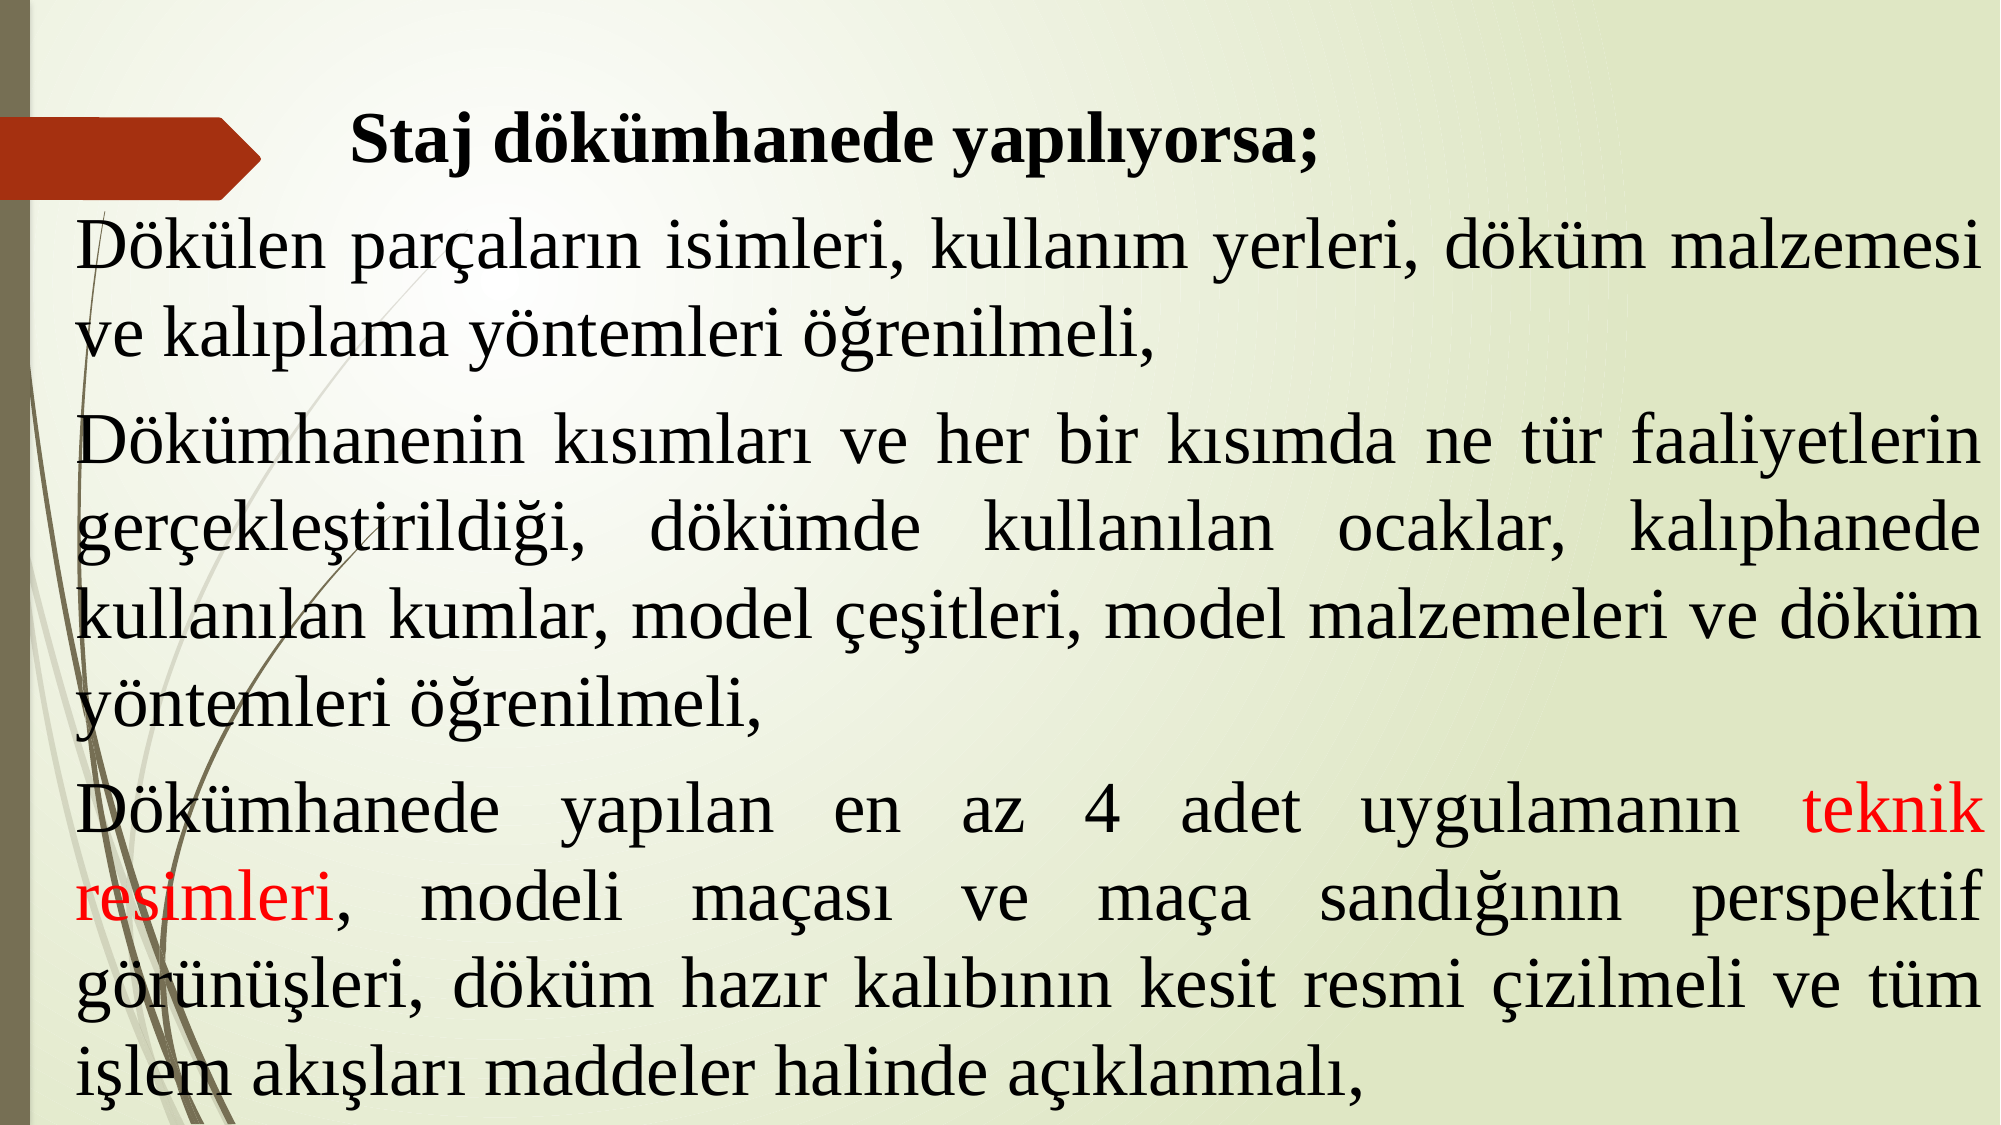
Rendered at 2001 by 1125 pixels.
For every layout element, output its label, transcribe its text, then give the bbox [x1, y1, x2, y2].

list Staj dökümhanede yapılıyorsa; Dökülen parçaların isimleri, kullanım yerleri, döküm malzemesi ve kalıplama yöntemleri öğrenilmeli, Dökümhanenin kısımları ve her bir kısımda ne tür faaliyetlerin gerçekleştirildiği, dökümde kullanılan ocaklar, kalıphanede kullanılan kumlar, model çeşitleri, model malzemeleri ve döküm yöntemleri öğrenilmeli, Dökümhanede yapılan en az 4 adet uygulamanın teknik resimleri, modeli maçası ve maça sandığının perspektif görünüşleri, döküm hazır kalıbının kesit resmi çizilmeli ve tüm işlem akışları maddeler halinde açıklanmalı, [60, 81, 2000, 1125]
